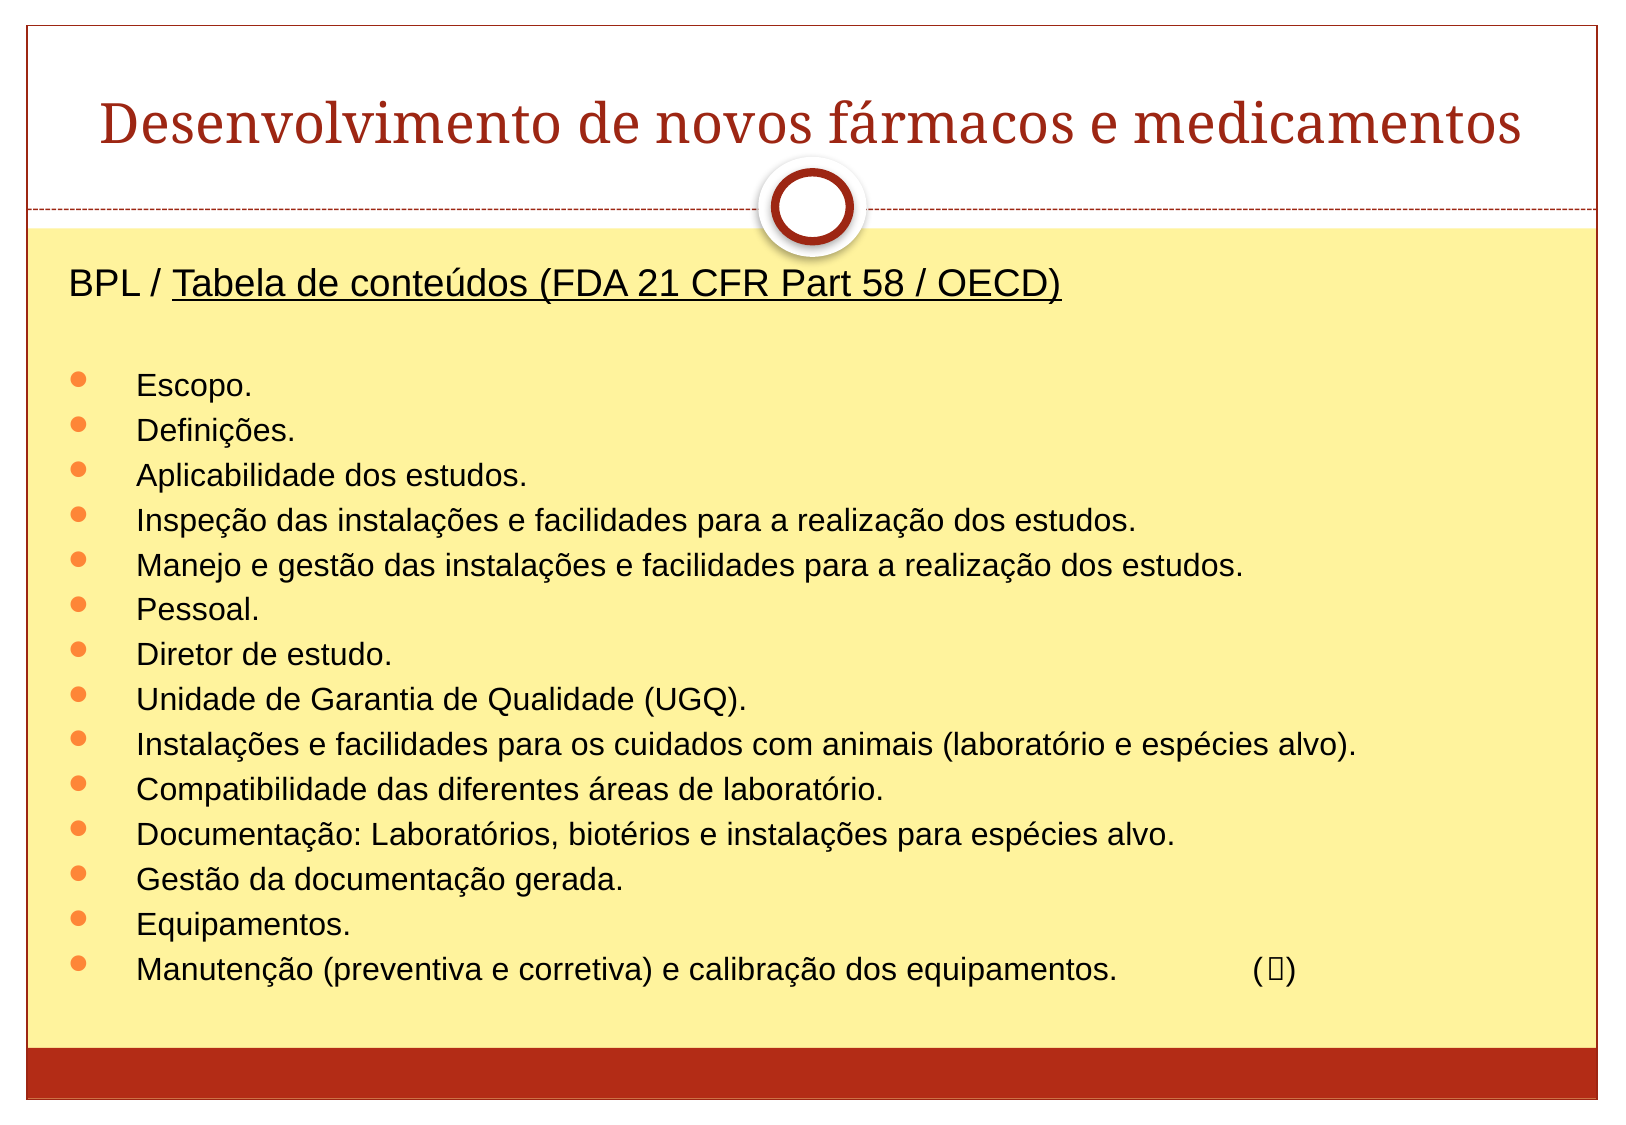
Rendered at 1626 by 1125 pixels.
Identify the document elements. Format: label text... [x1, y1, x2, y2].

list BPL / Tabela de conteúdos (FDA 21 CFR Part 58 / OECD) Escopo. Definições. Aplicabilidade dos estudos. Inspeção das instalações e facilidades para a realização dos estudos. Manejo e gestão das instalações e facilidades para a realização dos estudos. Pessoal. Diretor de estudo. Unidade de Garantia de Qualidade (UGQ). Instalações e facilidades para os cuidados com animais (laboratório e espécies alvo). Compatibilidade das diferentes áreas de laboratório. Documentação: Laboratórios, biotérios e instalações para espécies alvo. Gestão da documentação gerada. Equipamentos. Manutenção (preventiva e corretiva) e calibração dos equipamentos. () [53, 250, 1565, 1001]
title Desenvolvimento de novos fármacos e medicamentos [53, 37, 1571, 162]
